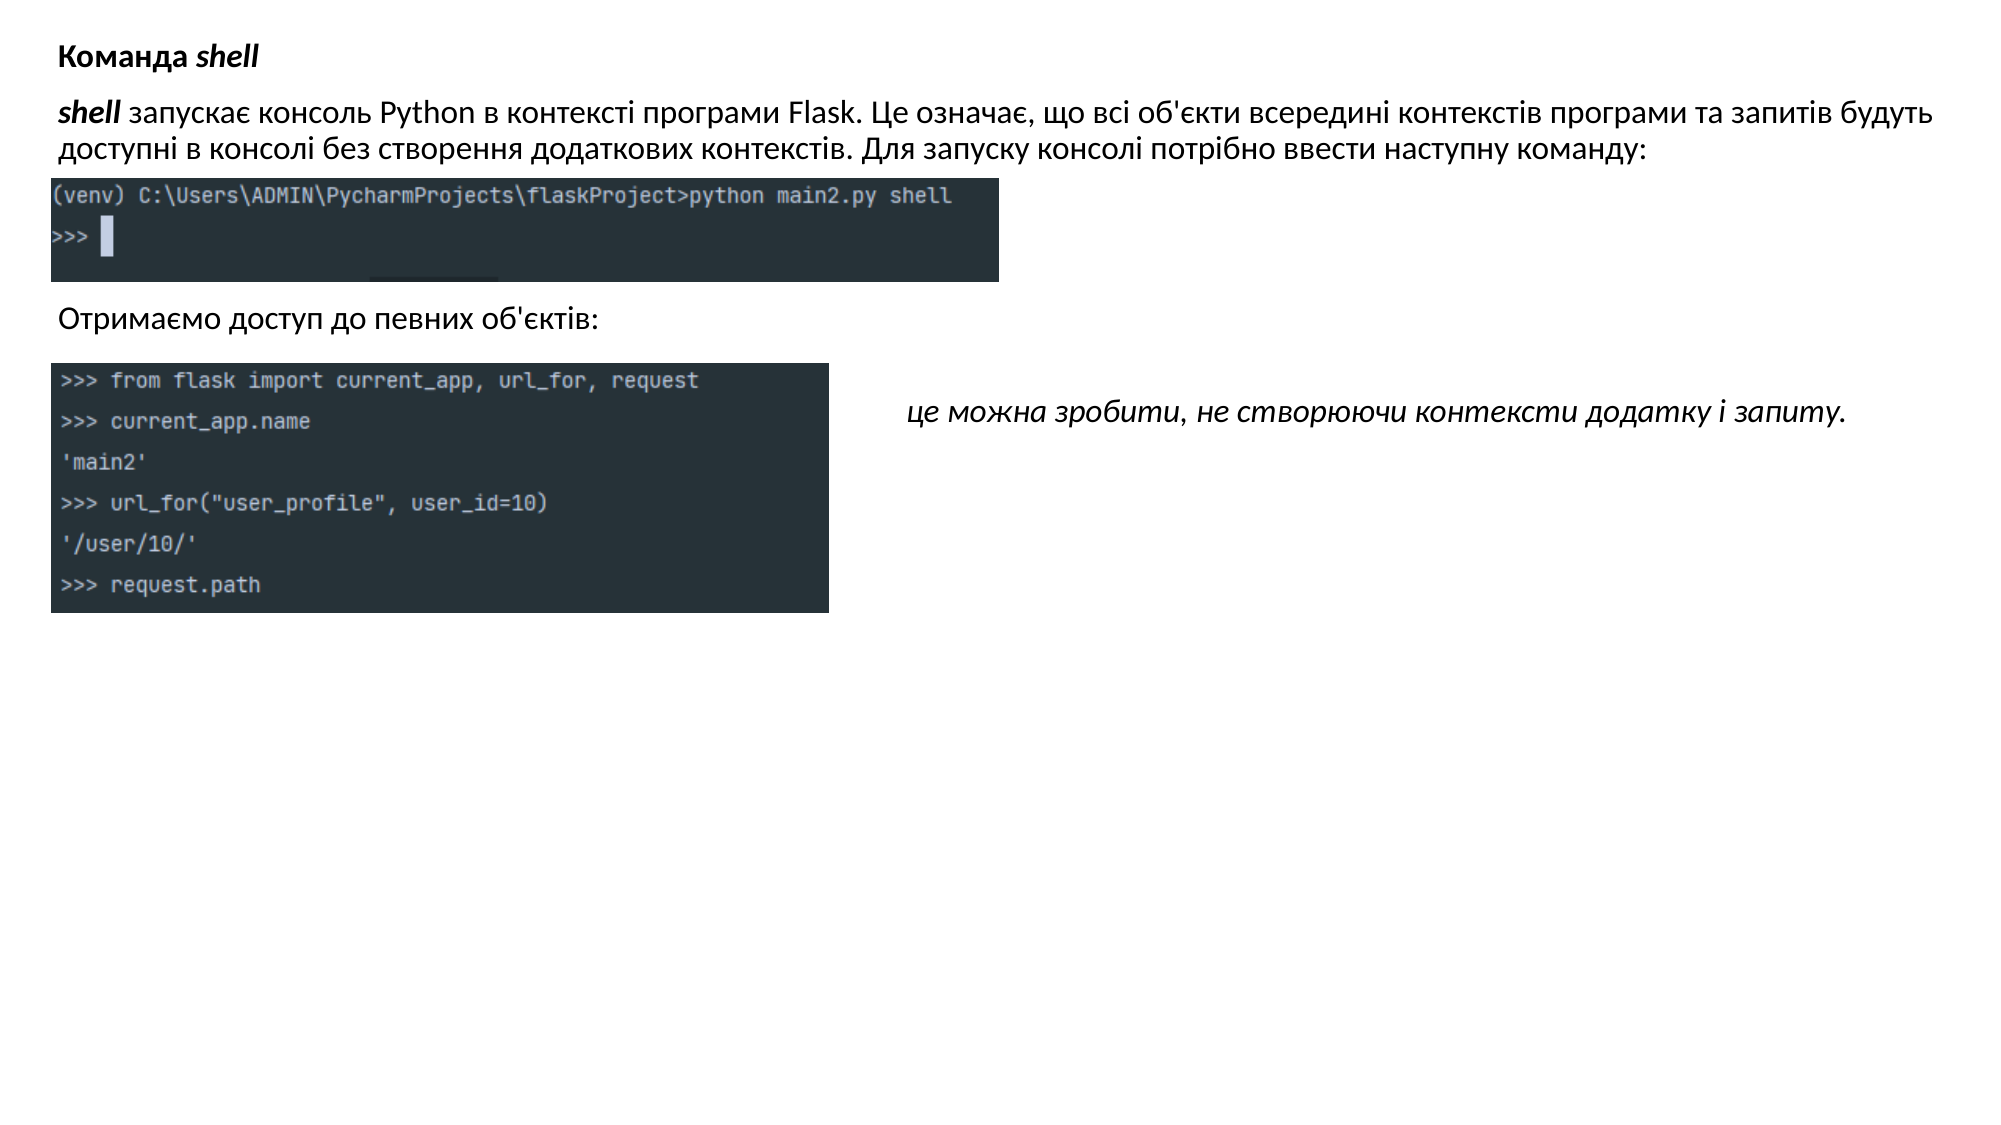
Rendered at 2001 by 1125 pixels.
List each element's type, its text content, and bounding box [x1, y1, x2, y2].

list Команда shell shell запускає консоль Python в контексті програми Flask. Це означає, що всі об'єкти всередині контекстів програми та запитів будуть доступні в консолі без створення додаткових контекстів. Для запуску консолі потрібно ввести наступну команду: Отримаємо доступ до певних об'єктів: [43, 31, 1955, 1079]
text_box це можна зробити, не створюючи контексти додатку і запиту. [891, 382, 1892, 437]
picture [51, 363, 829, 613]
picture [51, 178, 999, 282]
